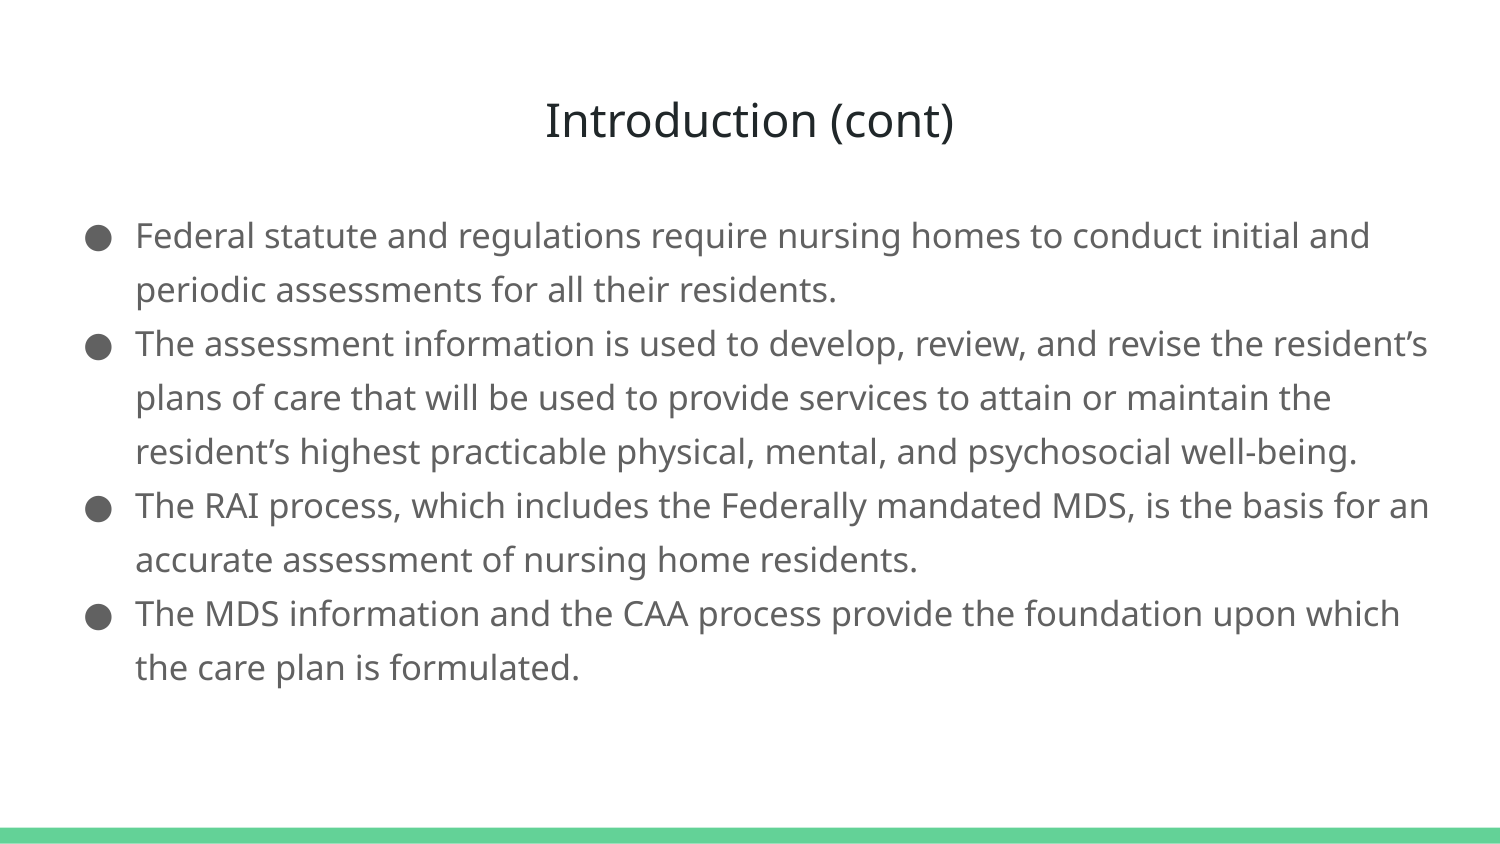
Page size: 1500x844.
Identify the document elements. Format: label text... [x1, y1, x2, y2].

title Introduction (cont) [51, 72, 1449, 167]
list Federal statute and regulations require nursing homes to conduct initial and periodic assessments for all their residents. The assessment information is used to develop, review, and revise the resident’s plans of care that will be used to provide services to attain or maintain the resident’s highest practicable physical, mental, and psychosocial well-being. The RAI process, which includes the Federally mandated MDS, is the basis for an accurate assessment of nursing home residents. The MDS information and the CAA process provide the foundation upon which the care plan is formulated. [51, 189, 1449, 750]
